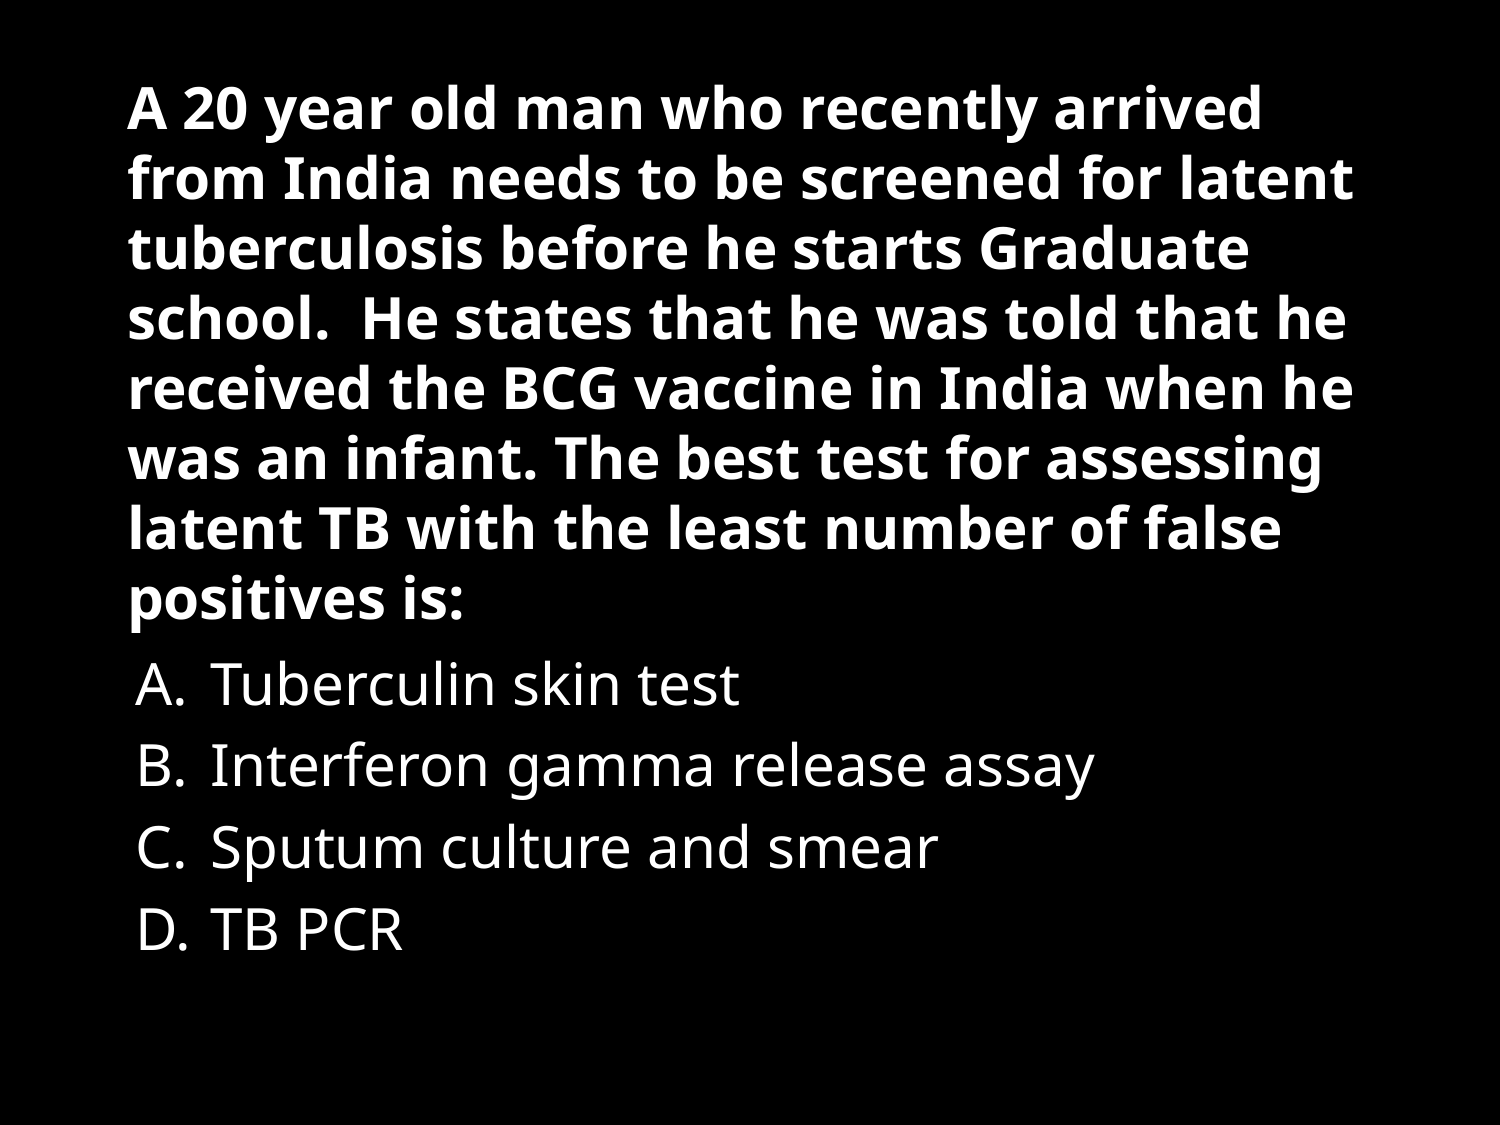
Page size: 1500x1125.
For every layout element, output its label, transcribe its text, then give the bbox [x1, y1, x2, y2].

list Tuberculin skin test Interferon gamma release assay Sputum culture and smear TB PCR [120, 639, 1365, 1125]
title A 20 year old man who recently arrived from India needs to be screened for latent tuberculosis before he starts Graduate school. He states that he was told that he received the BCG vaccine in India when he was an infant. The best test for assessing latent TB with the least number of false positives is: [112, 112, 1425, 590]
